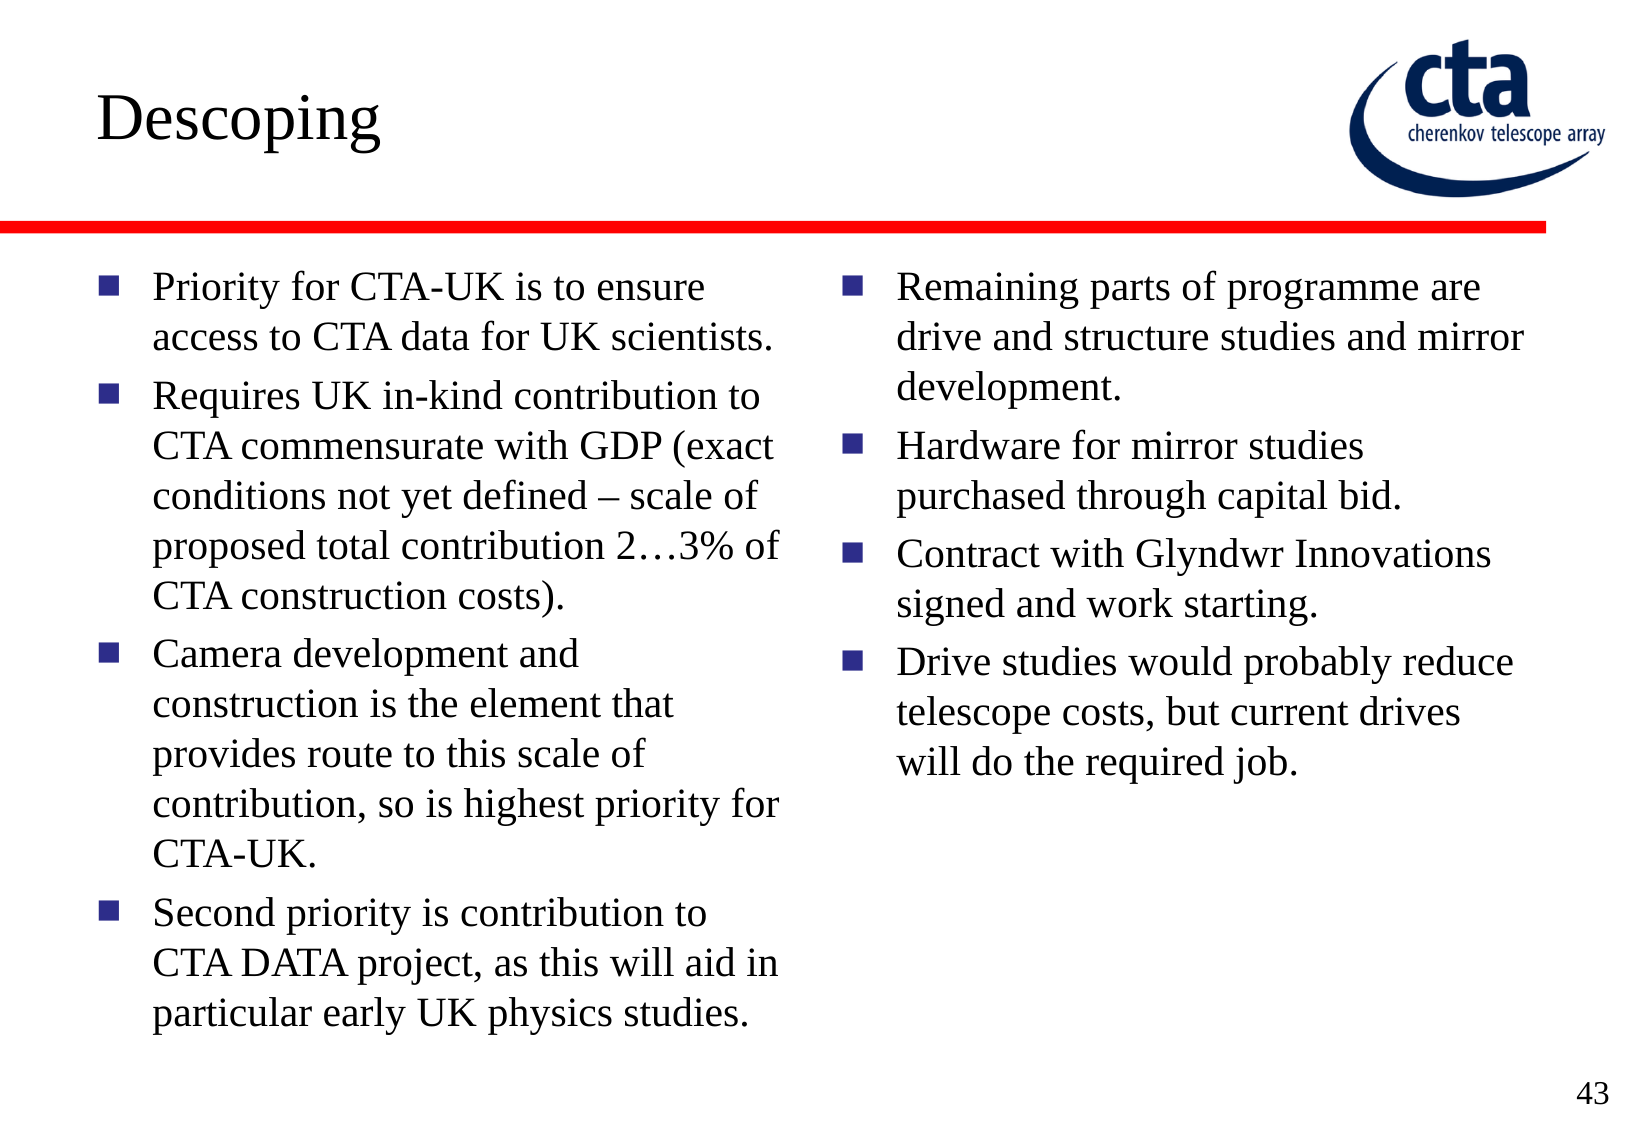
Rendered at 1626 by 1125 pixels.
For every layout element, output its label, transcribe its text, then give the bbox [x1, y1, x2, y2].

picture [1310, 12, 1625, 219]
list Priority for CTA-UK is to ensure access to CTA data for UK scientists. Requires UK in-kind contribution to CTA commensurate with GDP (exact conditions not yet defined – scale of proposed total contribution 2…3% of CTA construction costs). Camera development and construction is the element that provides route to this scale of contribution, so is highest priority for CTA-UK. Second priority is contribution to CTA DATA project, as this will aid in particular early UK physics studies. [80, 251, 801, 1095]
list Remaining parts of programme are drive and structure studies and mirror development. Hardware for mirror studies purchased through capital bid. Contract with Glyndwr Innovations signed and work starting. Drive studies would probably reduce telescope costs, but current drives will do the required job. [824, 251, 1544, 1095]
title Descoping [80, 18, 1544, 207]
text_box 43 [1245, 1063, 1625, 1124]
